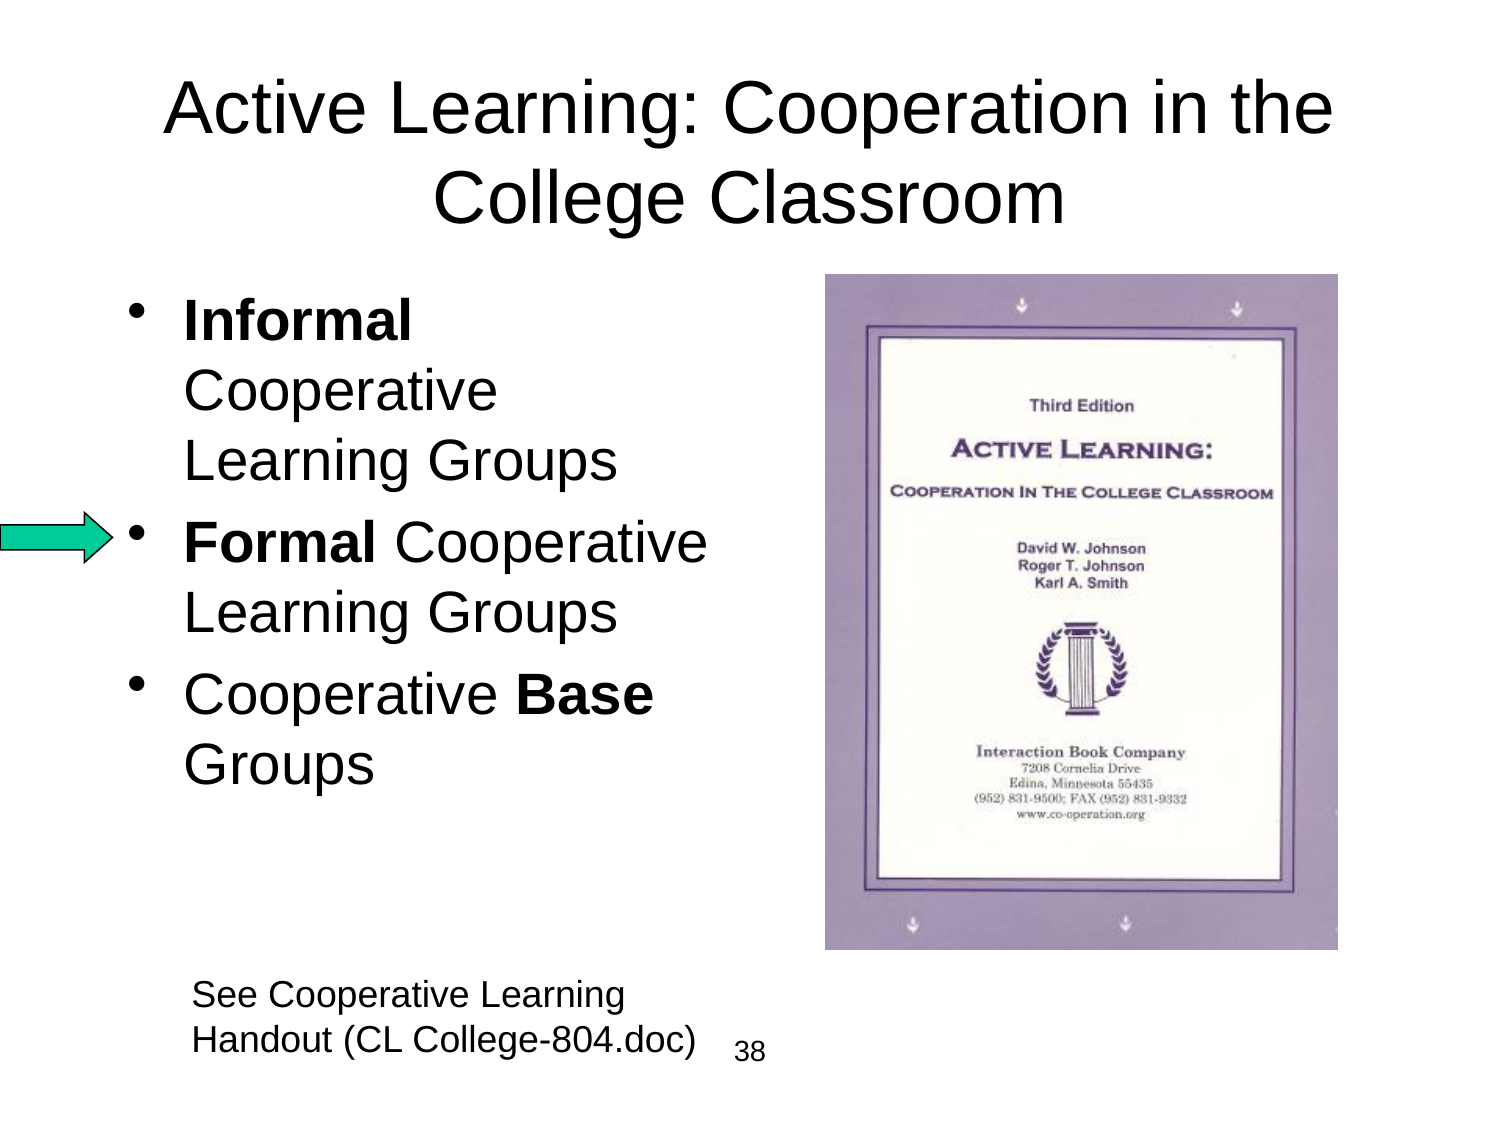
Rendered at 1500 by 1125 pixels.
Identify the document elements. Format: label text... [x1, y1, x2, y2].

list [824, 274, 1339, 951]
footer 38 [512, 1024, 988, 1101]
text_box [0, 512, 113, 563]
list Informal Cooperative Learning Groups Formal Cooperative Learning Groups Cooperative Base Groups [112, 274, 738, 951]
title Active Learning: Cooperation in the College Classroom [112, 99, 1388, 288]
text_box See Cooperative Learning Handout (CL College-804.doc) [176, 962, 712, 1068]
